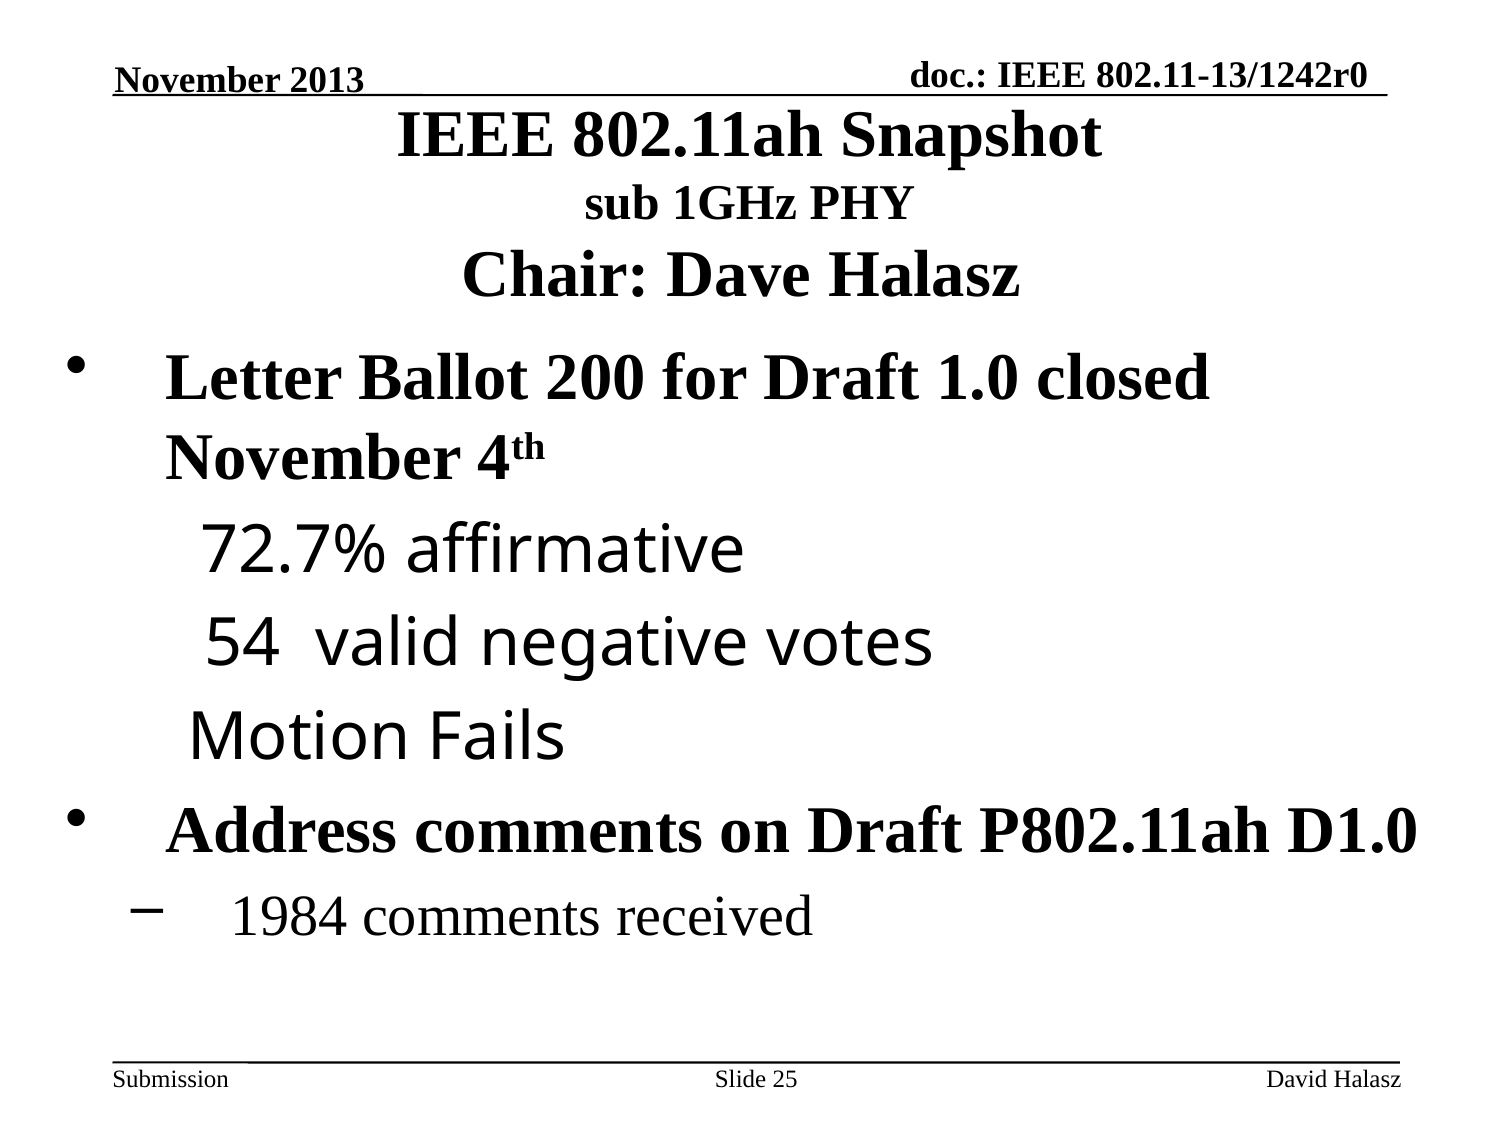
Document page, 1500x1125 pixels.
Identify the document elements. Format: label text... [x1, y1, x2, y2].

footer David Halasz [1062, 1062, 1402, 1093]
list Letter Ballot 200 for Draft 1.0 closed November 4th 72.7% affirmative 54 valid negative votes Motion Fails Address comments on Draft P802.11ah D1.0 1984 comments received [50, 324, 1463, 1050]
slide_number Slide 25 [712, 1062, 800, 1093]
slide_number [114, 54, 374, 100]
title IEEE 802.11ah Snapshot sub 1GHz PHY Chair: Dave Halasz [112, 112, 1388, 288]
